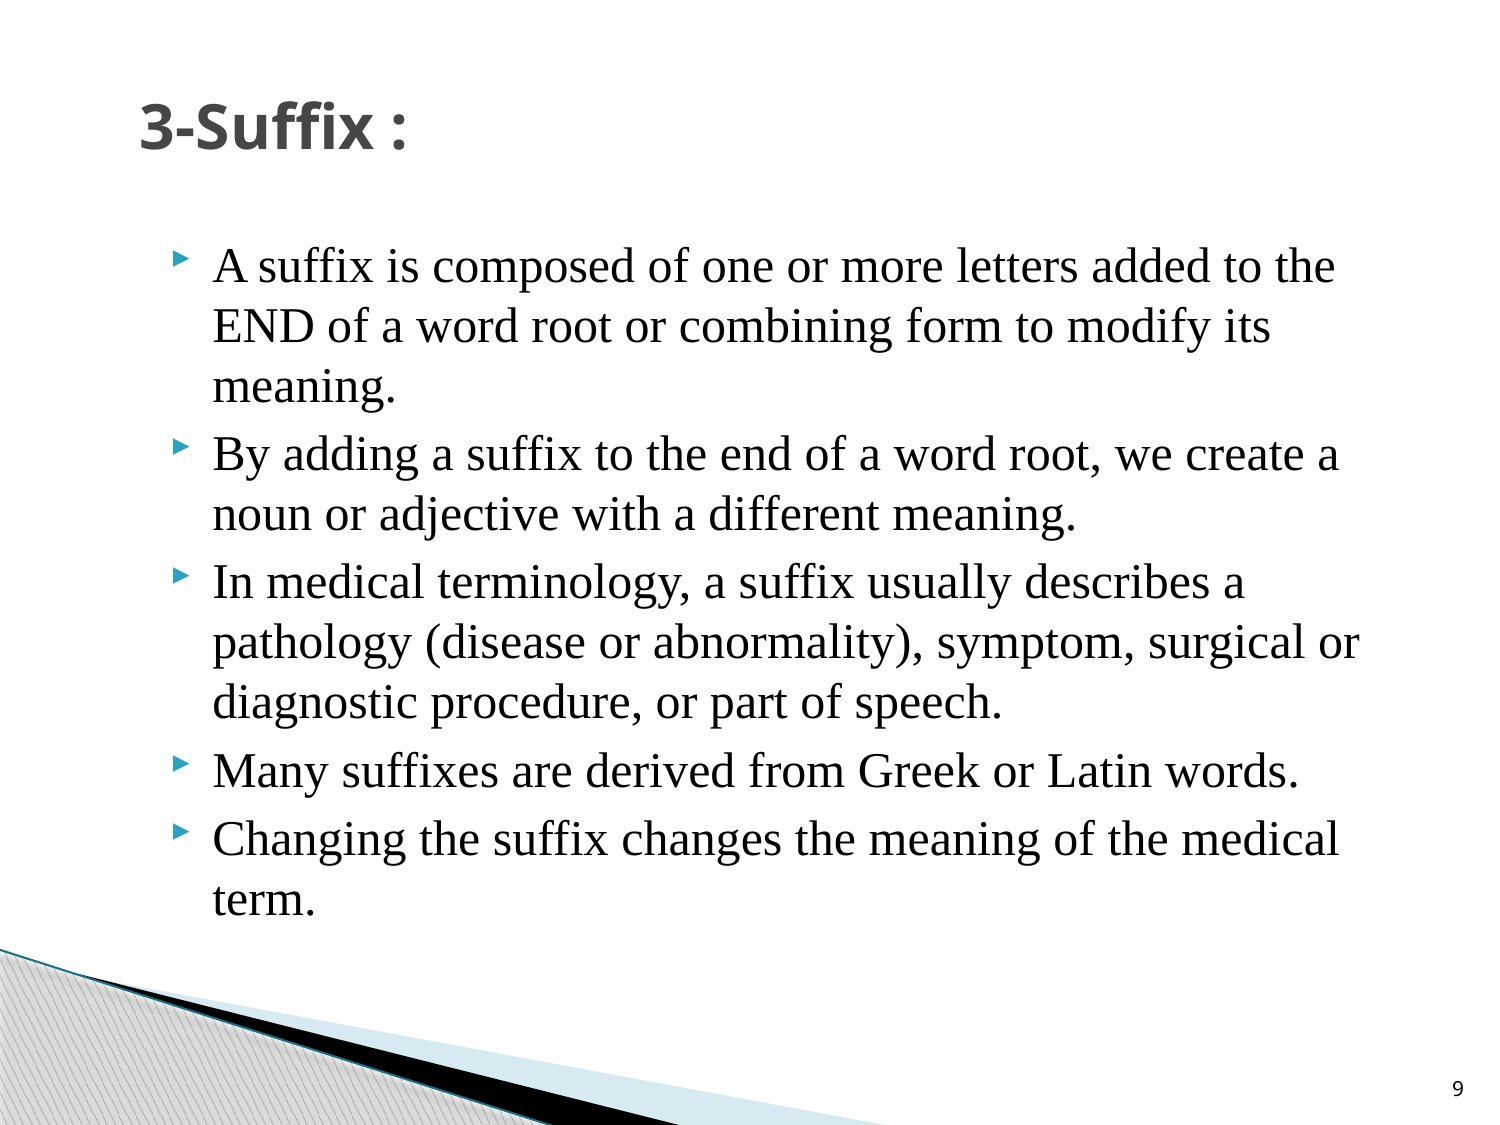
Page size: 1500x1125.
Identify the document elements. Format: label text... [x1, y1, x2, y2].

slide_number 9 [1418, 1051, 1479, 1112]
title 3-Suffix : [125, 62, 1425, 188]
list A suffix is composed of one or more letters added to the END of a word root or combining form to modify its meaning. By adding a suffix to the end of a word root, we create a noun or adjective with a different meaning. In medical terminology, a suffix usually describes a pathology (disease or abnormality), symptom, surgical or diagnostic procedure, or part of speech. Many suffixes are derived from Greek or Latin words. Changing the suffix changes the meaning of the medical term. [137, 224, 1400, 999]
